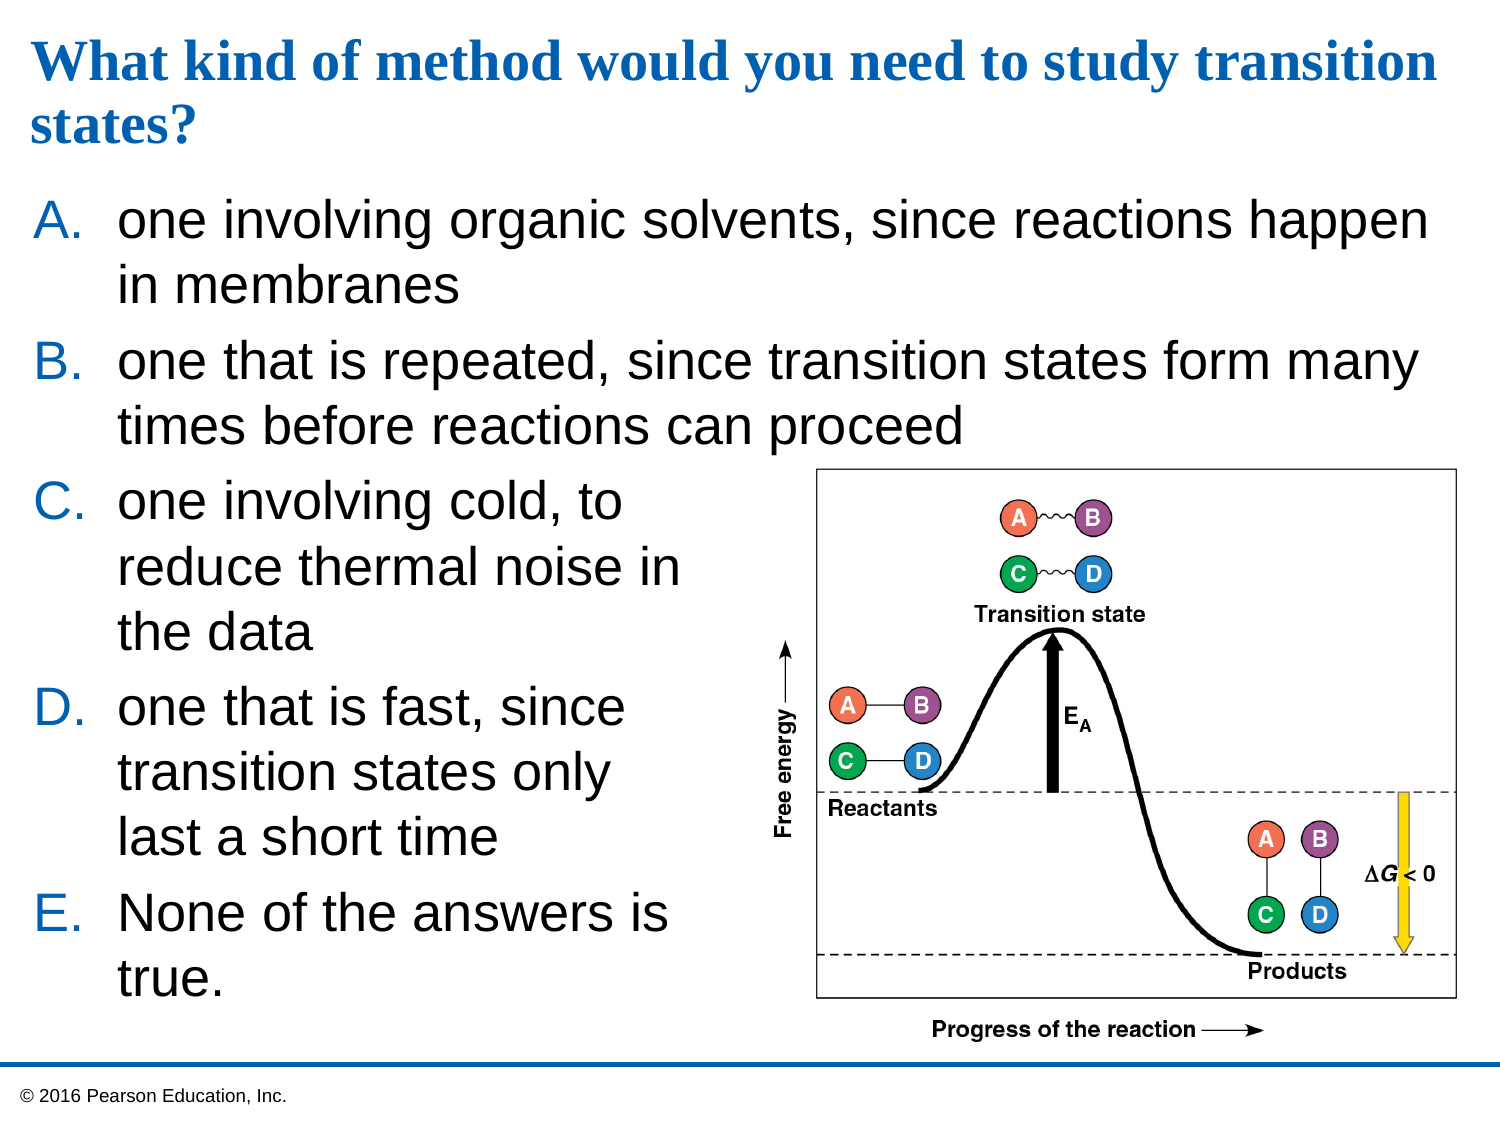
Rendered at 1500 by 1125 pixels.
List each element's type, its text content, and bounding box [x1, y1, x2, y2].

picture [771, 465, 1460, 1045]
title What kind of method would you need to study transition states? [29, 29, 1470, 165]
list one involving organic solvents, since reactions happen in membranes one that is repeated, since transition states form many times before reactions can proceed one involving cold, to reduce thermal noise in the data one that is fast, since transition states only last a short time None of the answers is true. [23, 184, 1464, 1043]
footer © 2016 Pearson Education, Inc. [0, 1064, 507, 1125]
